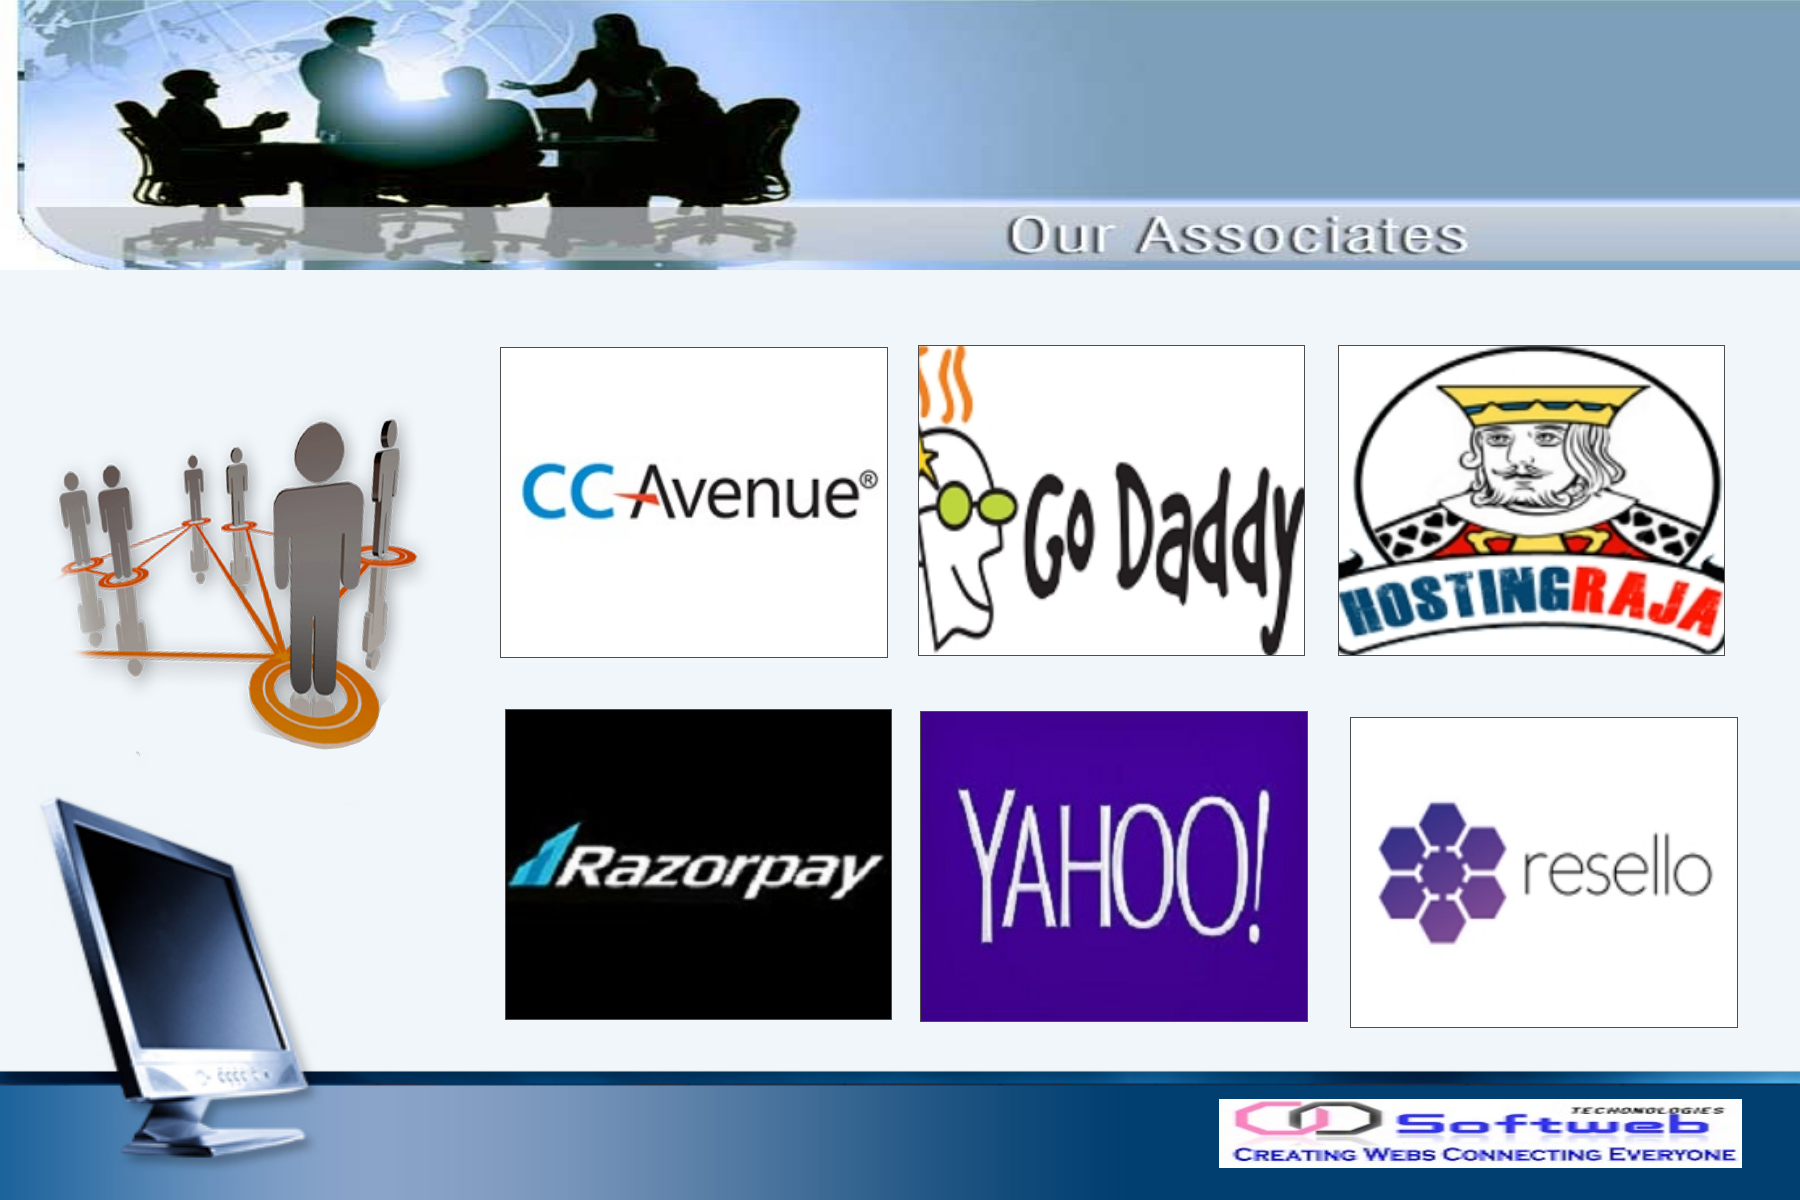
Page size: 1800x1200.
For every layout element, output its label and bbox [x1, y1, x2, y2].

text_box [500, 344, 1738, 1028]
picture [0, 0, 1800, 1200]
